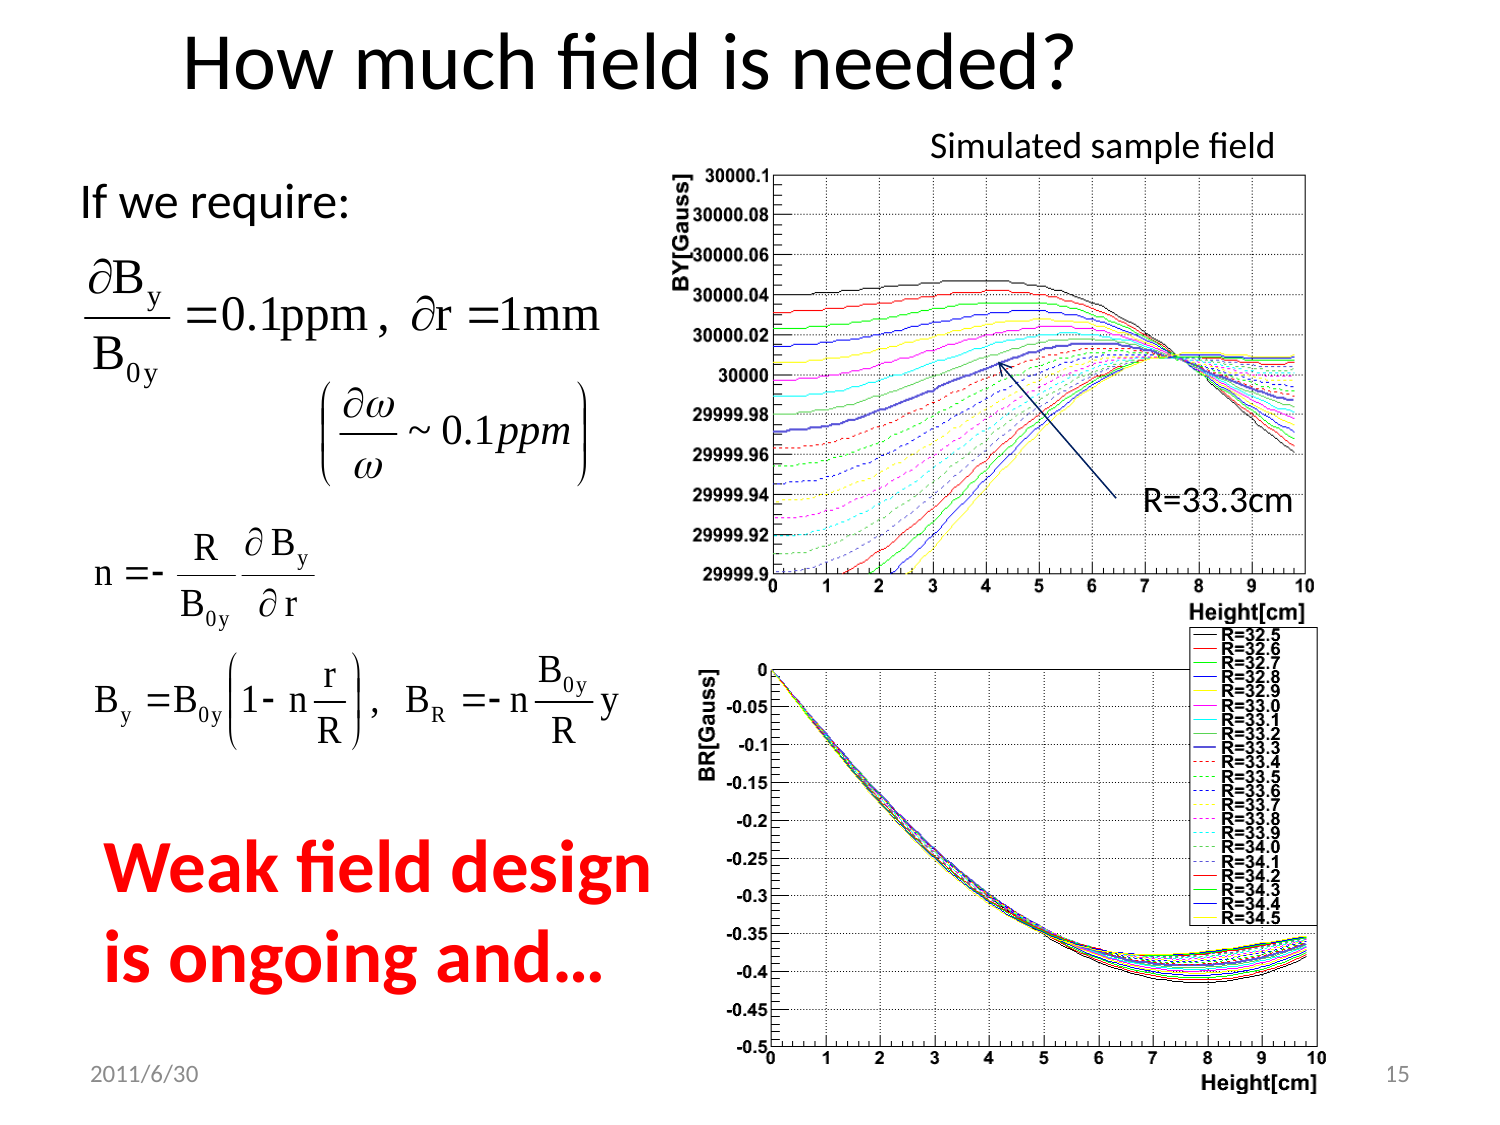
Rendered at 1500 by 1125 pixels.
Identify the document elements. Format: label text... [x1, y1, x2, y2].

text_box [312, 373, 610, 495]
text_box If we require: [64, 160, 420, 236]
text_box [88, 514, 628, 762]
text_box Weak field design is ongoing and… [88, 810, 662, 1006]
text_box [76, 243, 609, 398]
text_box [667, 113, 1389, 1095]
title How much field is needed? [76, 0, 1188, 114]
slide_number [75, 1042, 425, 1103]
slide_number 15 [1384, 1042, 1425, 1103]
